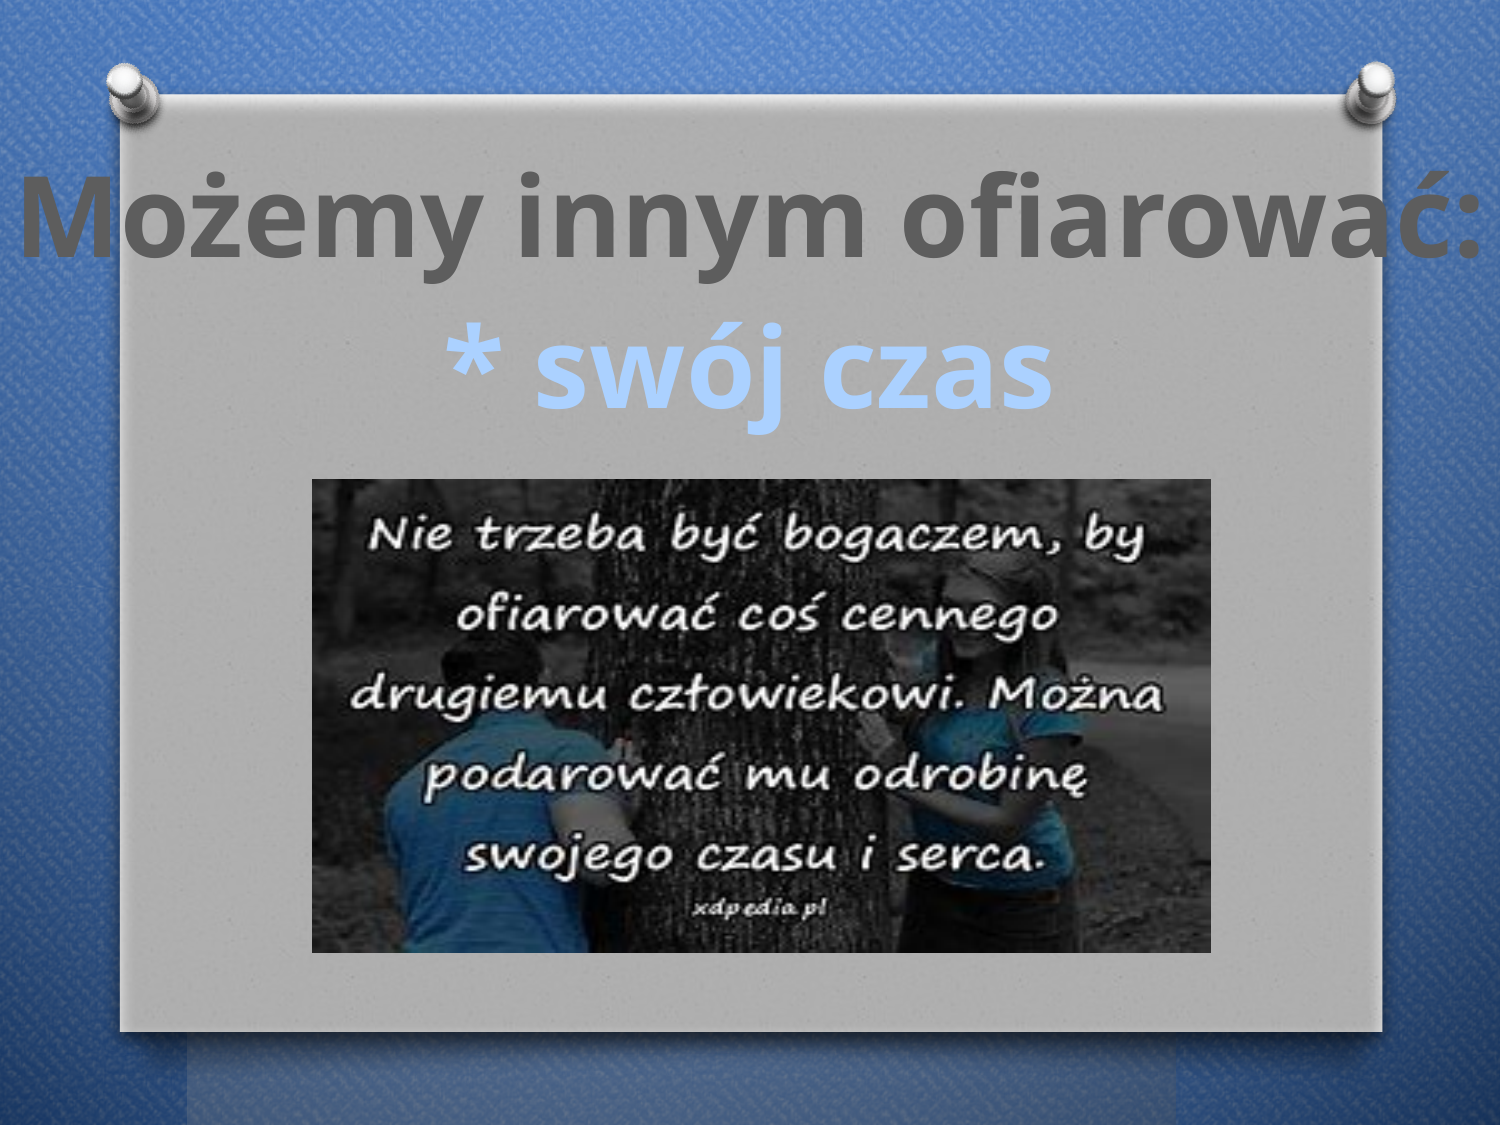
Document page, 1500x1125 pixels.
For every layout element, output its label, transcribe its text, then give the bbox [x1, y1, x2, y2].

text_box * swój czas [428, 288, 1072, 439]
picture [1317, 35, 1439, 137]
picture [75, 29, 198, 137]
picture [312, 479, 1211, 953]
text_box Możemy innym ofiarować: [0, 137, 1500, 288]
